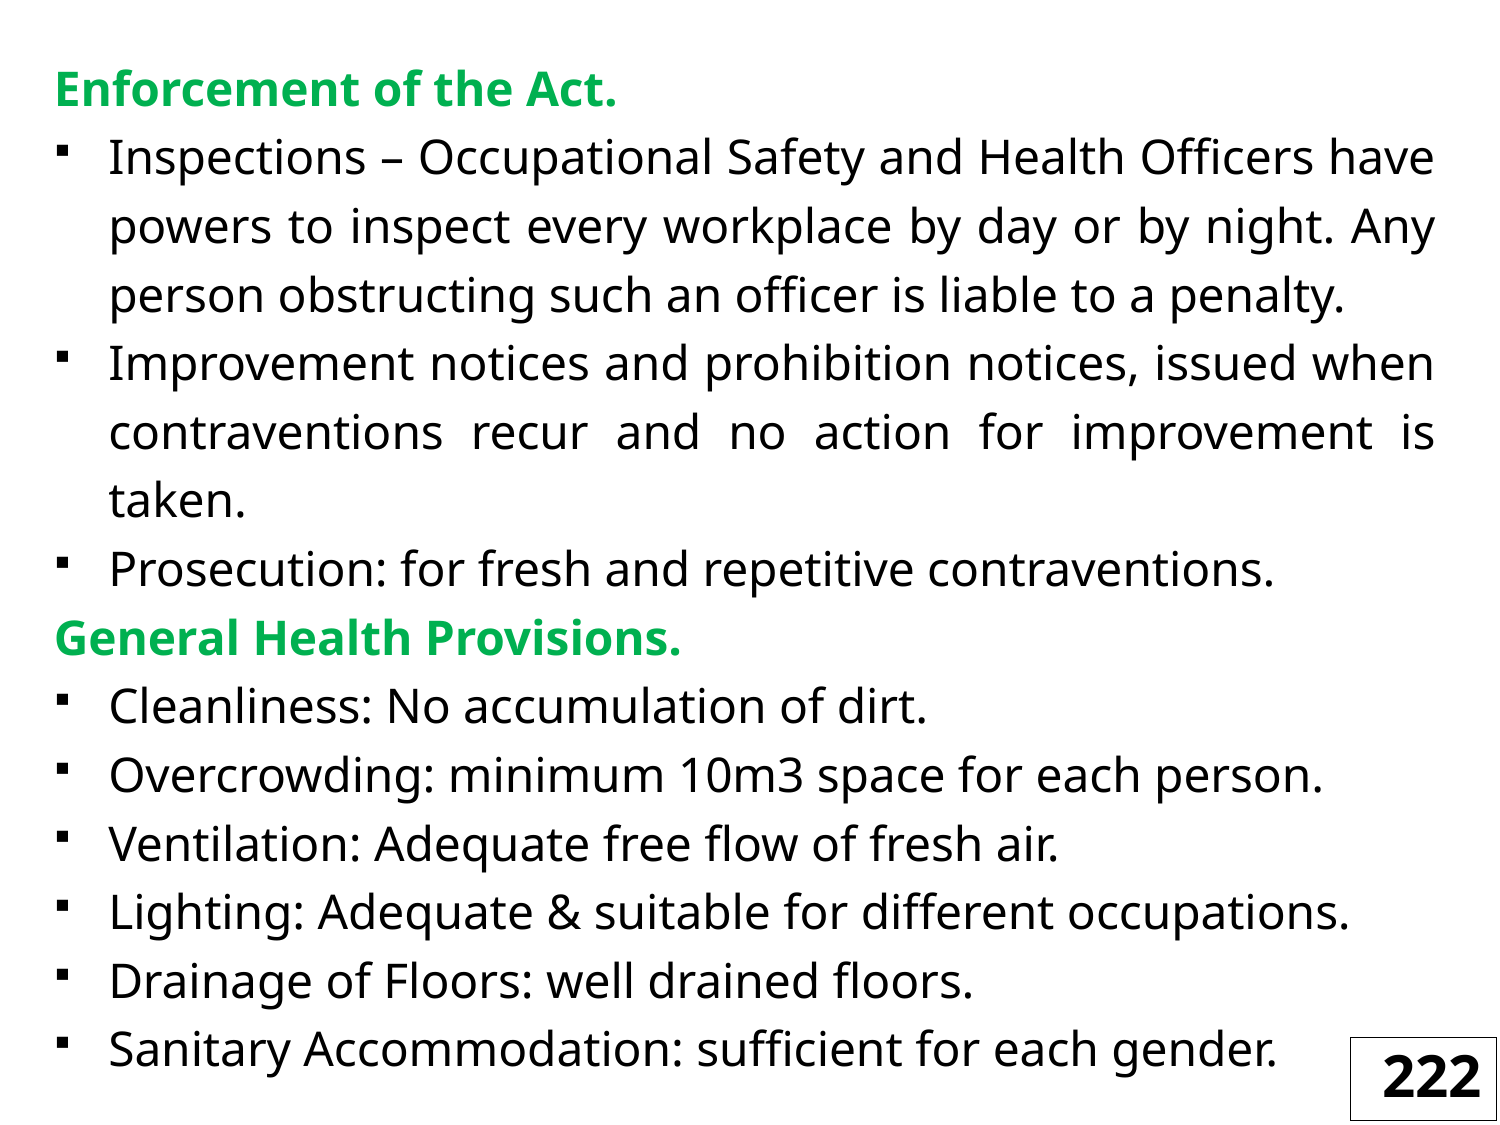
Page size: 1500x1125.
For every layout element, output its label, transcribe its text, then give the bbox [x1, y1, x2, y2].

list Enforcement of the Act. Inspections – Occupational Safety and Health Officers have powers to inspect every workplace by day or by night. Any person obstructing such an officer is liable to a penalty. Improvement notices and prohibition notices, issued when contraventions recur and no action for improvement is taken. Prosecution: for fresh and repetitive contraventions. General Health Provisions. Cleanliness: No accumulation of dirt. Overcrowding: minimum 10m3 space for each person. Ventilation: Adequate free flow of fresh air. Lighting: Adequate & suitable for different occupations. Drainage of Floors: well drained floors. Sanitary Accommodation: sufficient for each gender. [39, 39, 1452, 1097]
slide_number 222 [1350, 1037, 1497, 1121]
